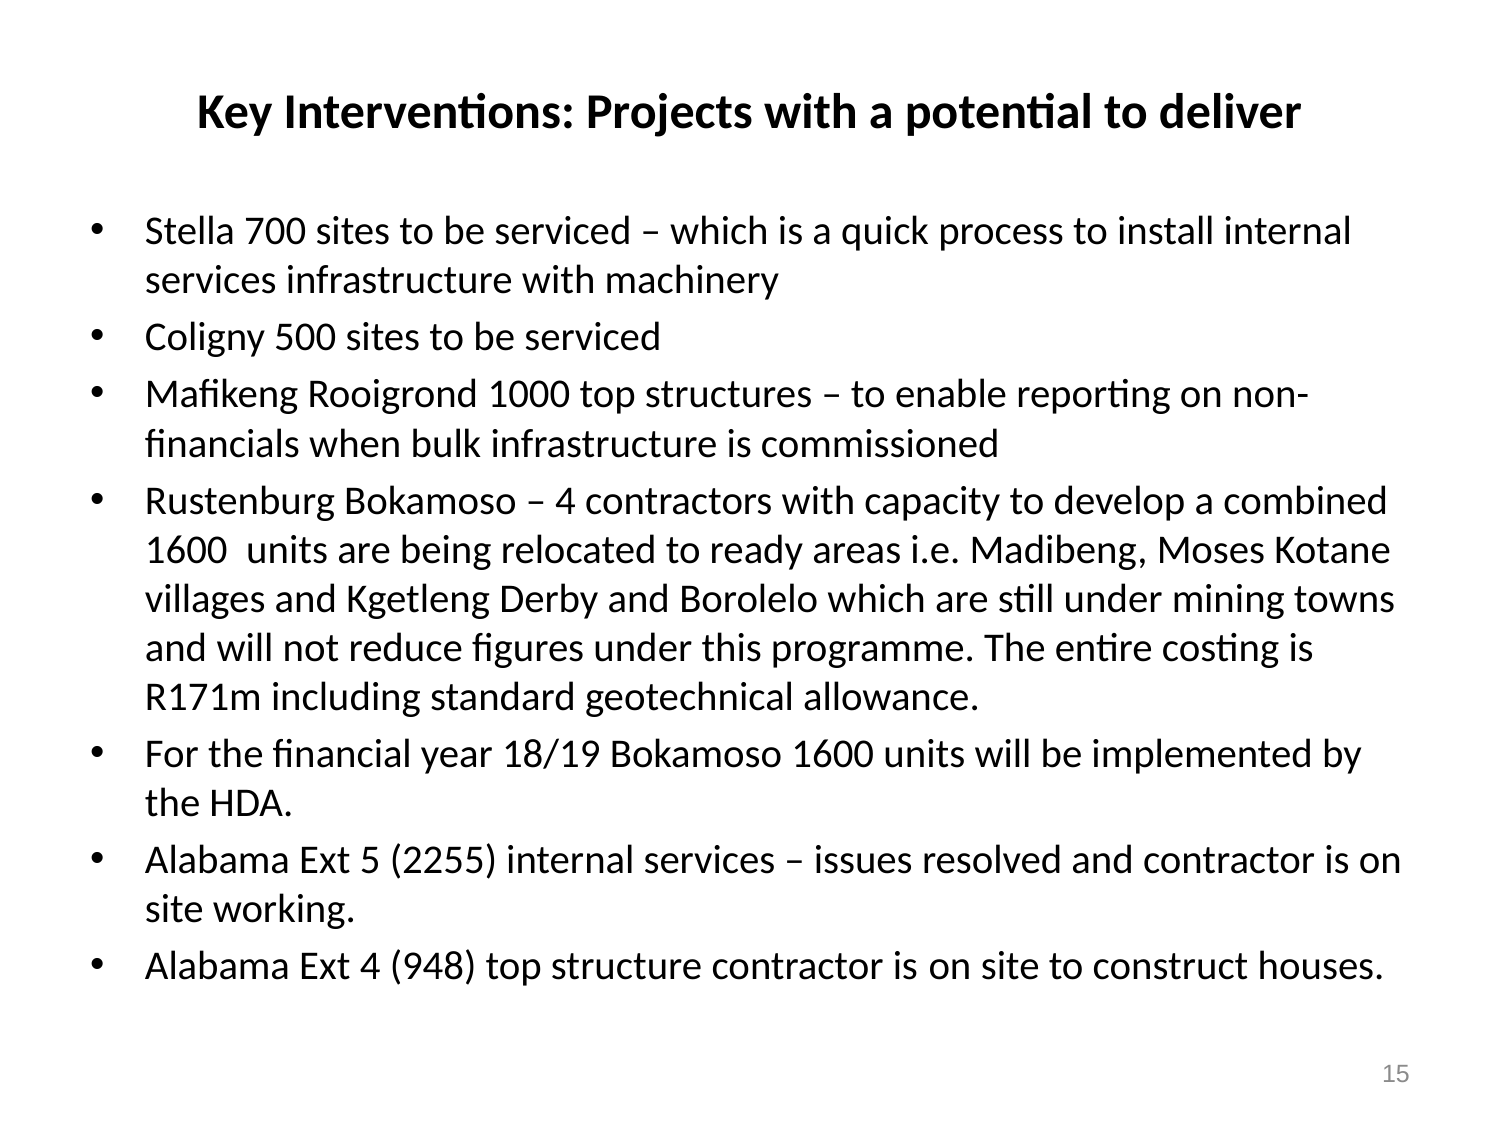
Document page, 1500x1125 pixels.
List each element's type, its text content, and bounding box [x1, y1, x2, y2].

title Key Interventions: Projects with a potential to deliver [75, 45, 1425, 173]
list Stella 700 sites to be serviced – which is a quick process to install internal services infrastructure with machinery Coligny 500 sites to be serviced Mafikeng Rooigrond 1000 top structures – to enable reporting on non-financials when bulk infrastructure is commissioned Rustenburg Bokamoso – 4 contractors with capacity to develop a combined 1600 units are being relocated to ready areas i.e. Madibeng, Moses Kotane villages and Kgetleng Derby and Borolelo which are still under mining towns and will not reduce figures under this programme. The entire costing is R171m including standard geotechnical allowance. For the financial year 18/19 Bokamoso 1600 units will be implemented by the HDA. Alabama Ext 5 (2255) internal services – issues resolved and contractor is on site working. Alabama Ext 4 (948) top structure contractor is on site to construct houses. [75, 196, 1425, 1005]
slide_number 15 [1074, 1042, 1425, 1103]
